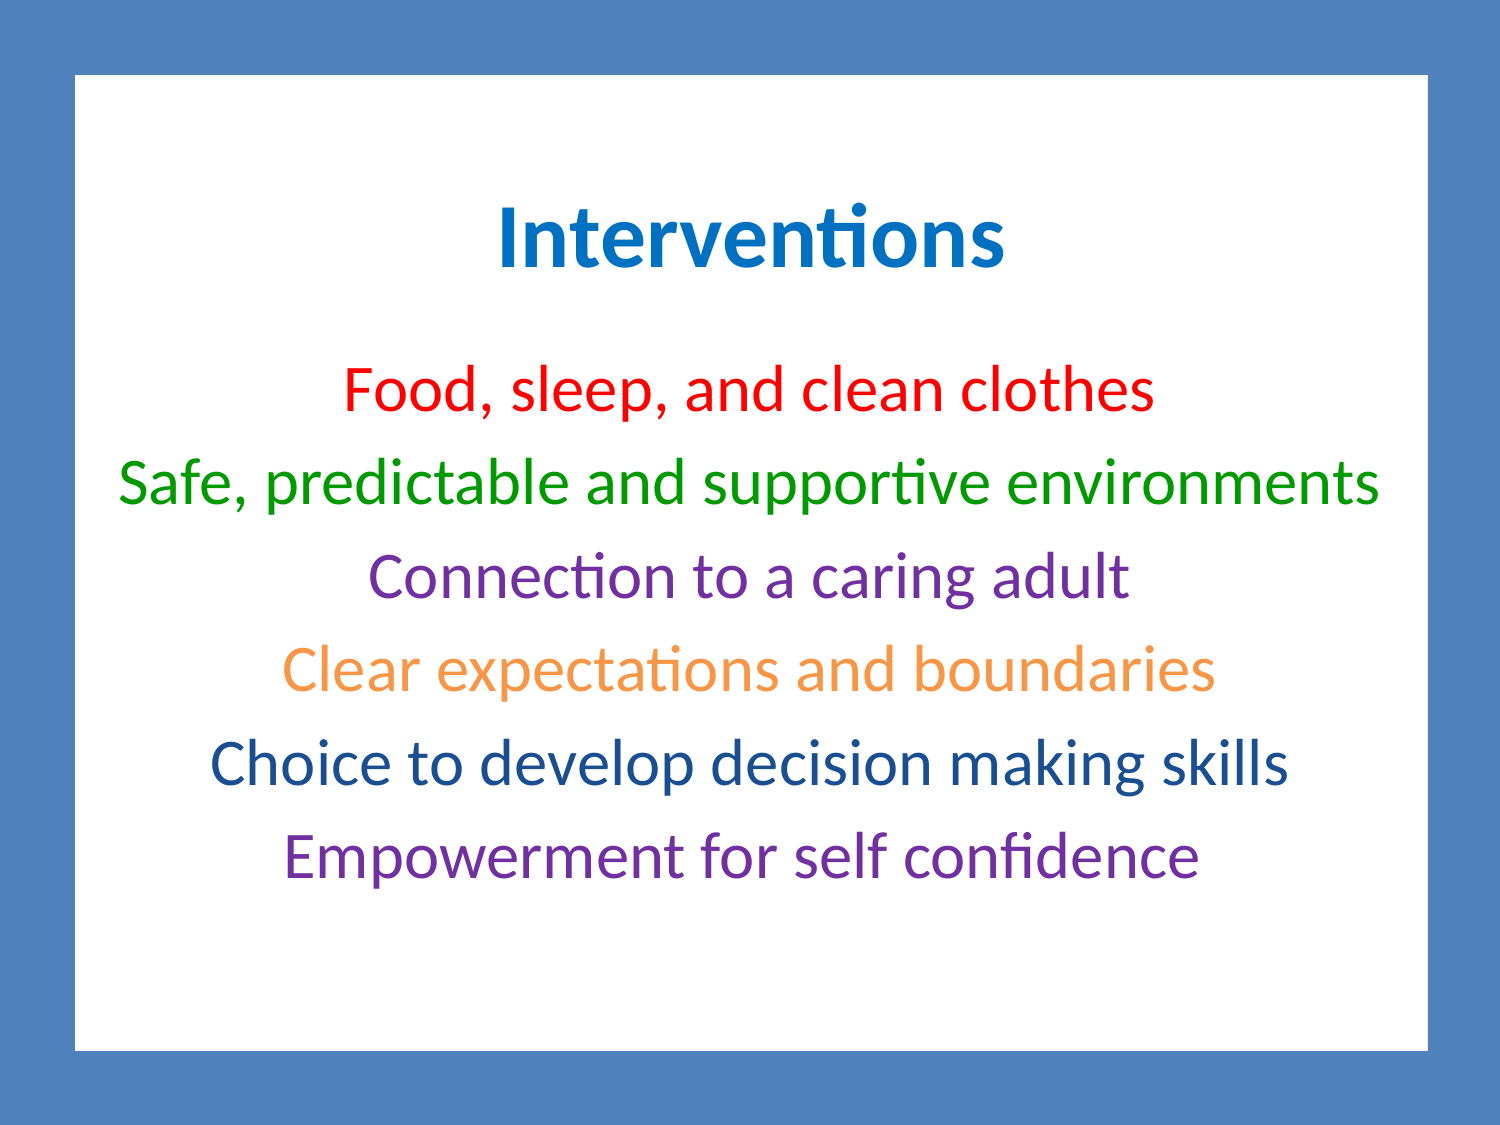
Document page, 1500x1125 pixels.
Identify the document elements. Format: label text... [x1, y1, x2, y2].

title Interventions [219, 137, 1283, 325]
list Food, sleep, and clean clothes Safe, predictable and supportive environments Connection to a caring adult Clear expectations and boundaries Choice to develop decision making skills Empowerment for self confidence [75, 337, 1425, 1005]
